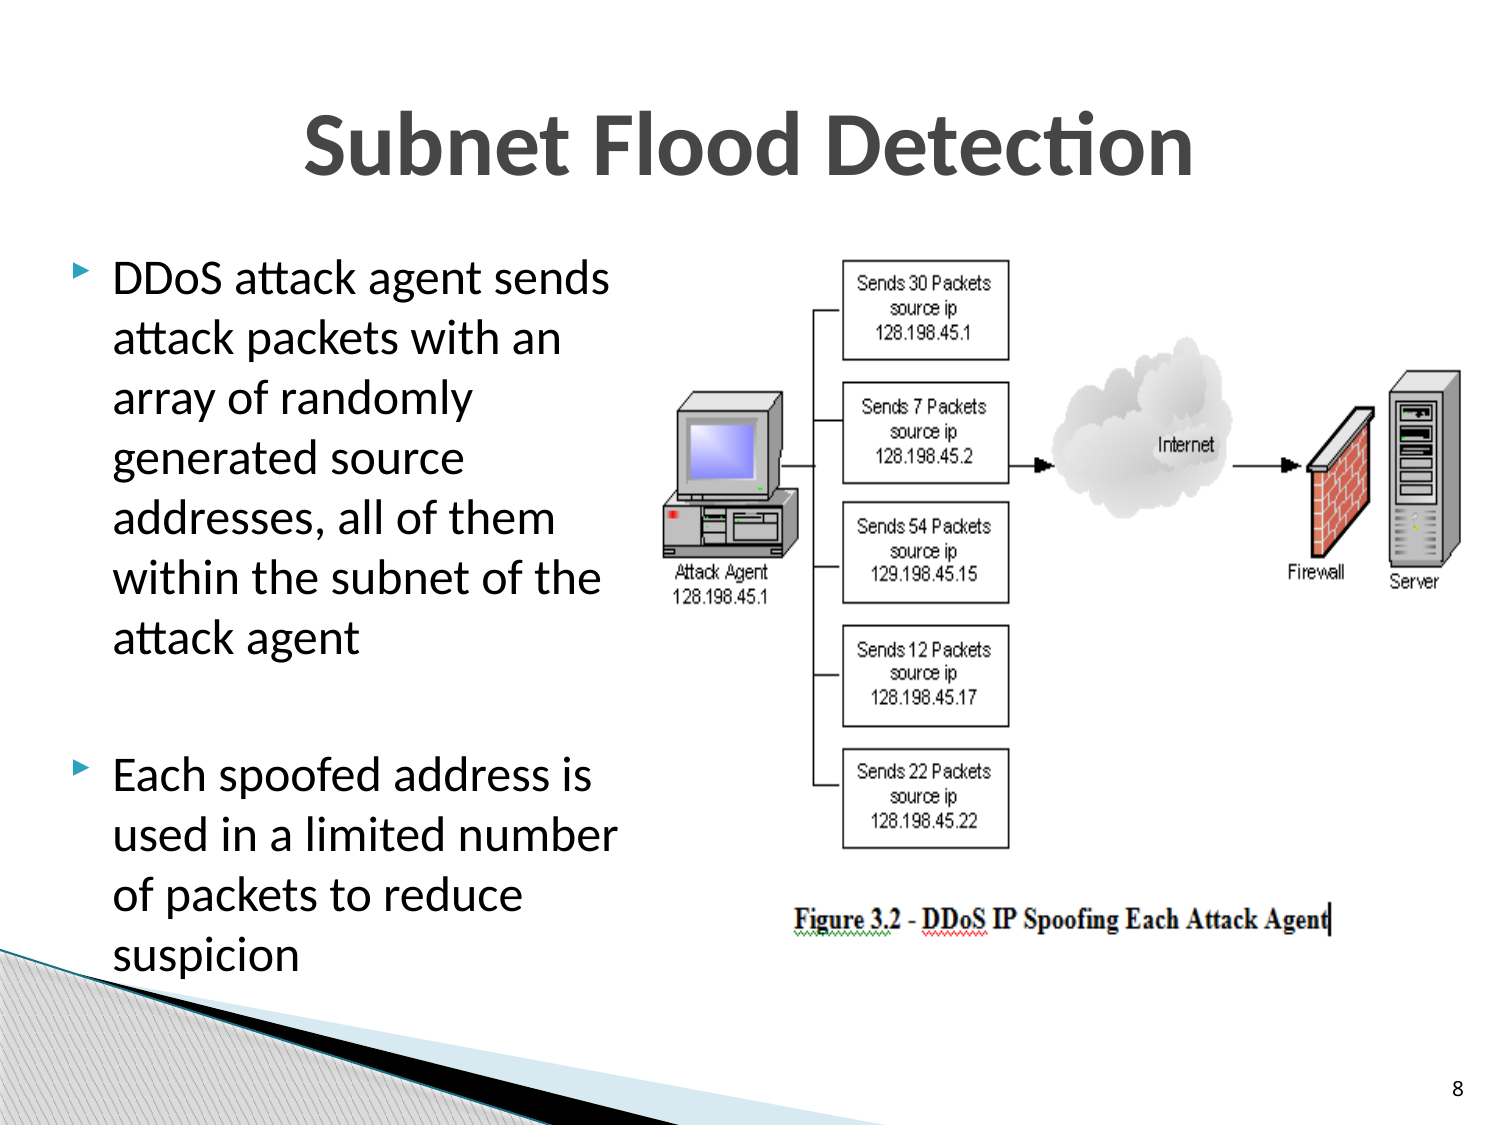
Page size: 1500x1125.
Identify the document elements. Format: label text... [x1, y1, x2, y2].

list DDoS attack agent sends attack packets with an array of randomly generated source addresses, all of them within the subnet of the attack agent Each spoofed address is used in a limited number of packets to reduce suspicion [37, 237, 650, 975]
title Subnet Flood Detection [75, 45, 1425, 233]
slide_number 8 [1418, 1051, 1479, 1112]
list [624, 249, 1486, 951]
